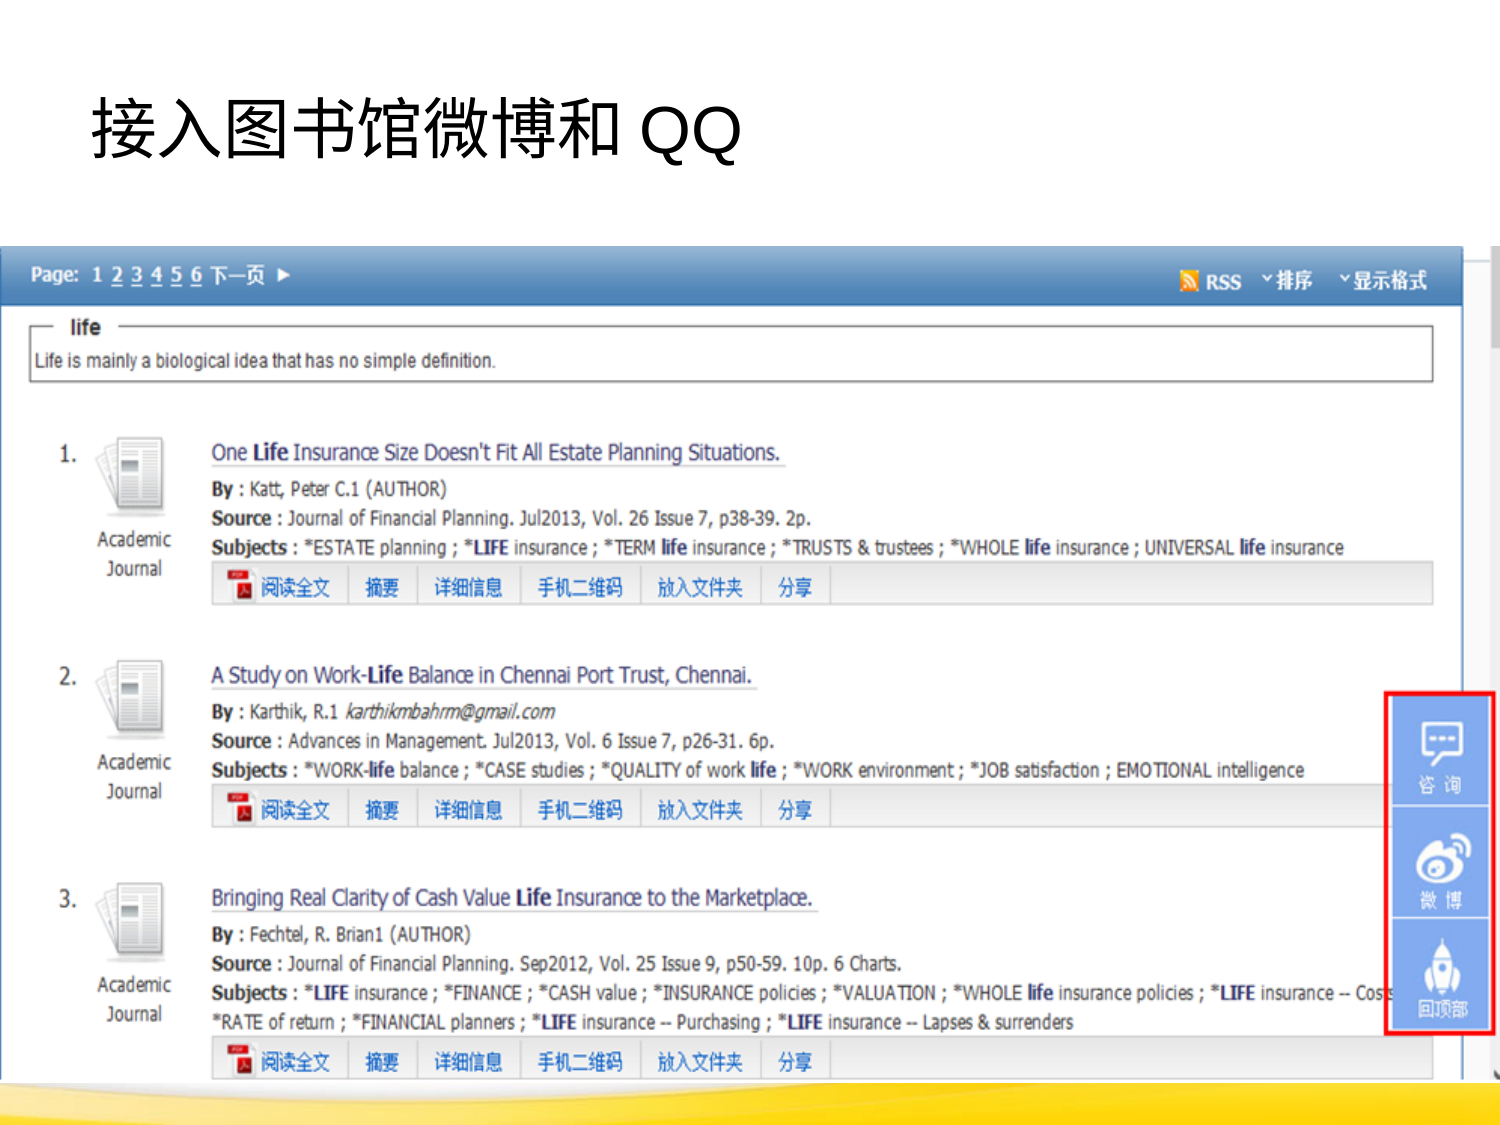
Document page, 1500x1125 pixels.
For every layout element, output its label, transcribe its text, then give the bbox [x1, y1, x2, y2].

title 接入图书馆微博和QQ [75, 45, 1425, 209]
picture [0, 0, 1500, 1125]
